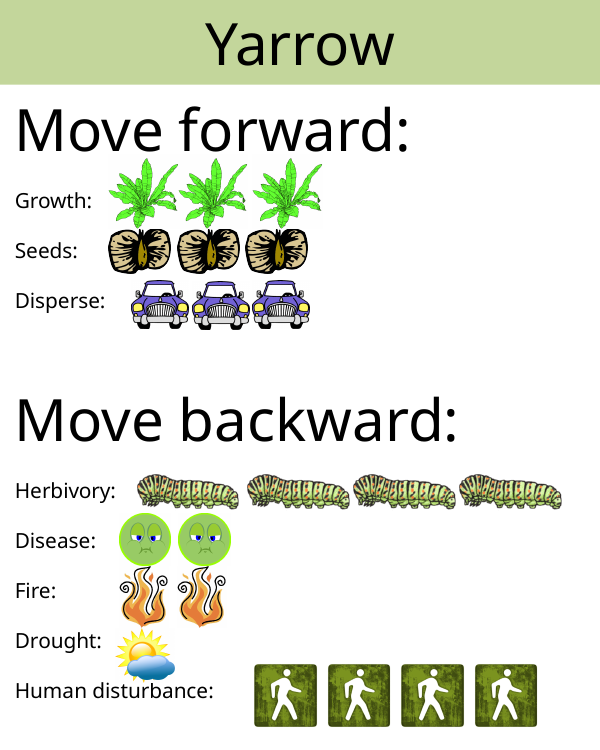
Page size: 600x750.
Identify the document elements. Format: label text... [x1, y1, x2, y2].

picture [134, 472, 242, 511]
text_box Yarrow [0, 0, 600, 85]
picture [131, 280, 189, 329]
picture [108, 154, 323, 275]
picture [192, 281, 250, 330]
picture [177, 513, 231, 629]
picture [245, 472, 564, 511]
picture [114, 513, 175, 683]
picture [252, 280, 310, 329]
picture [248, 658, 544, 733]
text_box Move forward: Growth: Seeds: Disperse: Move backward: Herbivory: Disease: Fire: Drought: Human disturbance: [0, 85, 600, 736]
